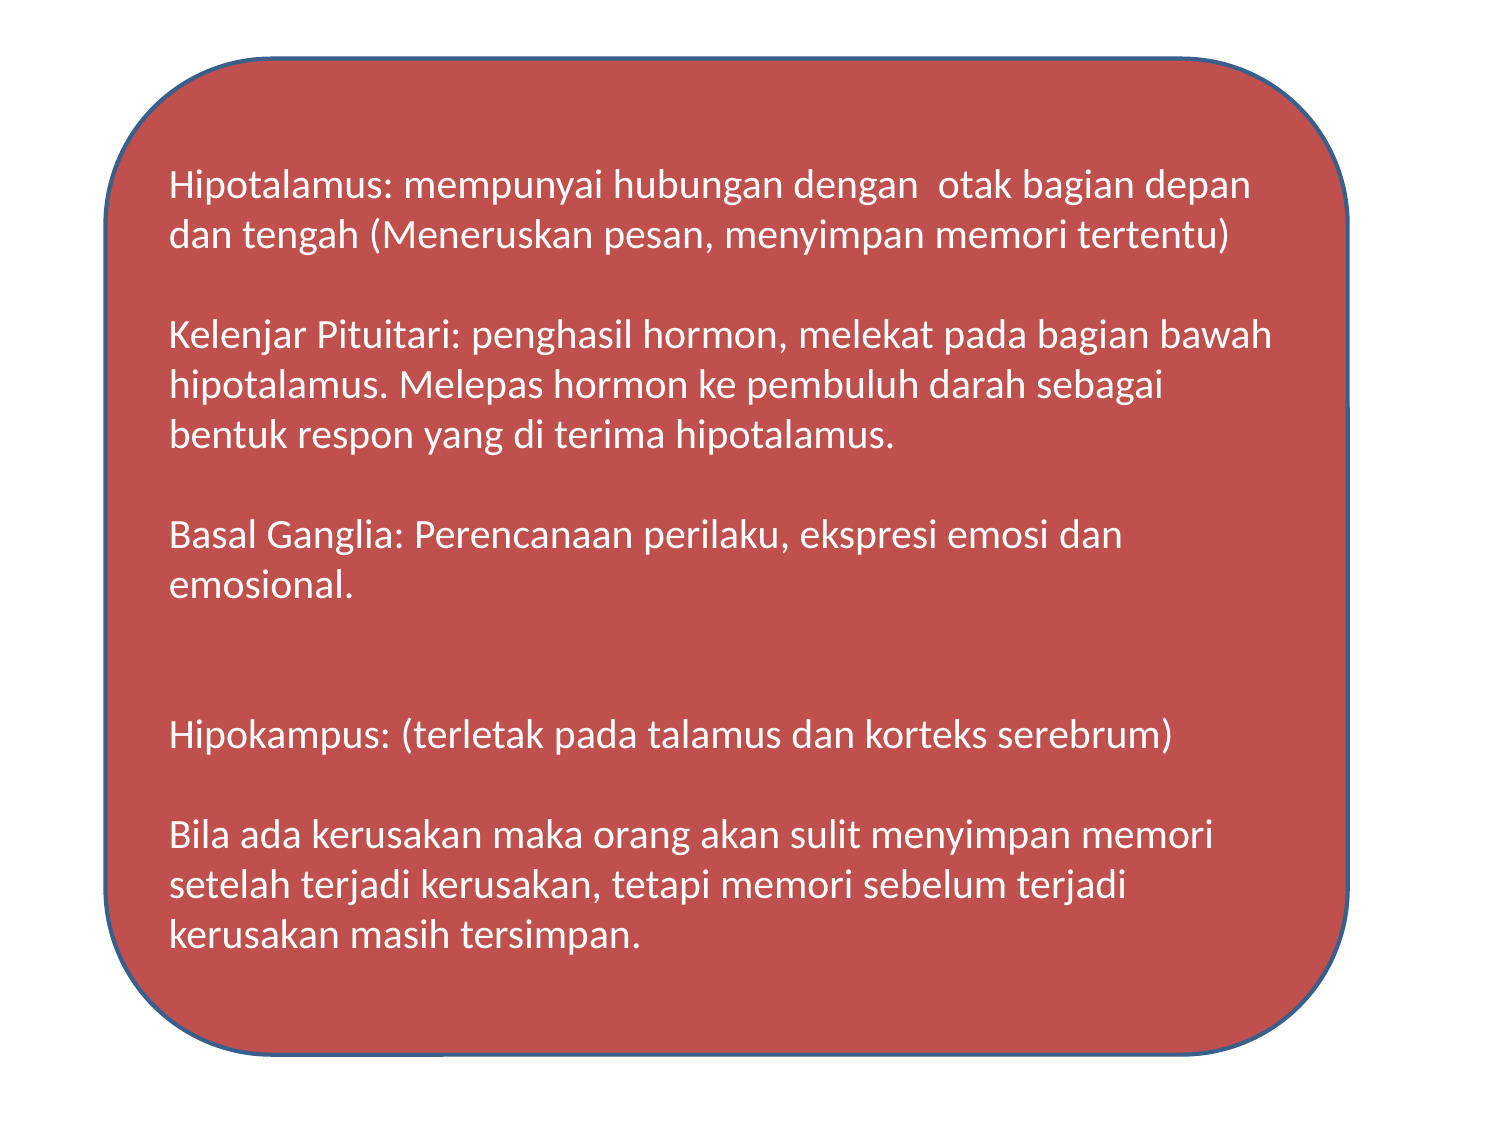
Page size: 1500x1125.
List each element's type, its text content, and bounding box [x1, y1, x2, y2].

text_box Hipotalamus: mempunyai hubungan dengan otak bagian depan dan tengah (Meneruskan pesan, menyimpan memori tertentu) Kelenjar Pituitari: penghasil hormon, melekat pada bagian bawah hipotalamus. Melepas hormon ke pembuluh darah sebagai bentuk respon yang di terima hipotalamus. Basal Ganglia: Perencanaan perilaku, ekspresi emosi dan emosional. Hipokampus: (terletak pada talamus dan korteks serebrum) Bila ada kerusakan maka orang akan sulit menyimpan memori setelah terjadi kerusakan, tetapi memori sebelum terjadi kerusakan masih tersimpan. [103, 56, 1350, 1057]
